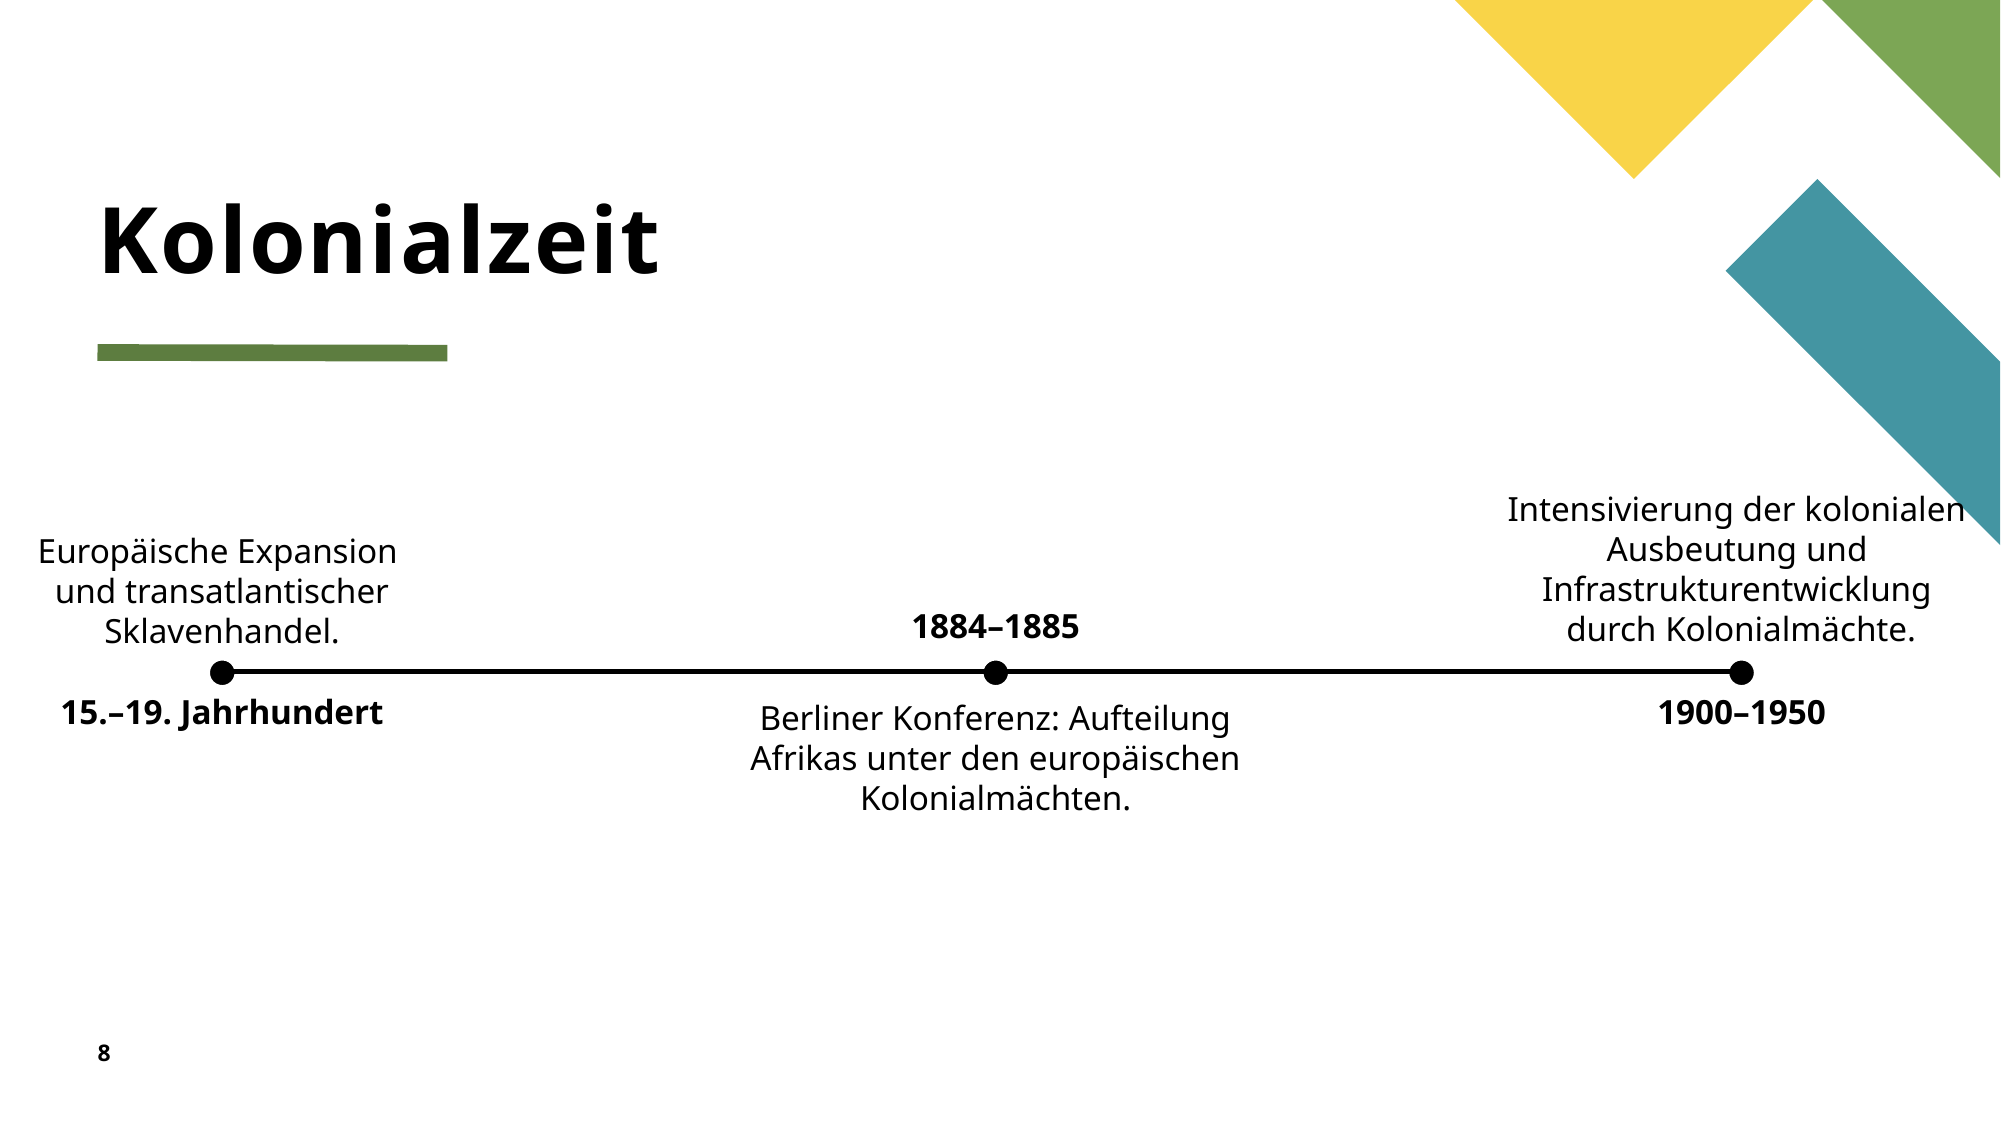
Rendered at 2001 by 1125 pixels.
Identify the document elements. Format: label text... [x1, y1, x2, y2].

text_box 1900–1950 [1516, 683, 1967, 739]
title Kolonialzeit [97, 45, 1702, 291]
text_box Europäische Expansion und transatlantischer Sklavenhandel. [0, 522, 476, 658]
text_box [207, 658, 237, 683]
text_box Intensivierung der kolonialen Ausbeutung und Infrastrukturentwicklung durch Kolonialmächte. [1492, 480, 1991, 656]
text_box [981, 674, 1011, 688]
text_box 1884–1885 [896, 597, 1095, 653]
slide_number 8 [97, 1038, 184, 1080]
text_box Berliner Konferenz: Aufteilung Afrikas unter den europäischen Kolonialmächten. [720, 690, 1272, 825]
text_box 15.–19. Jahrhundert [45, 683, 399, 739]
text_box [1726, 657, 1757, 683]
text_box [981, 657, 1011, 669]
